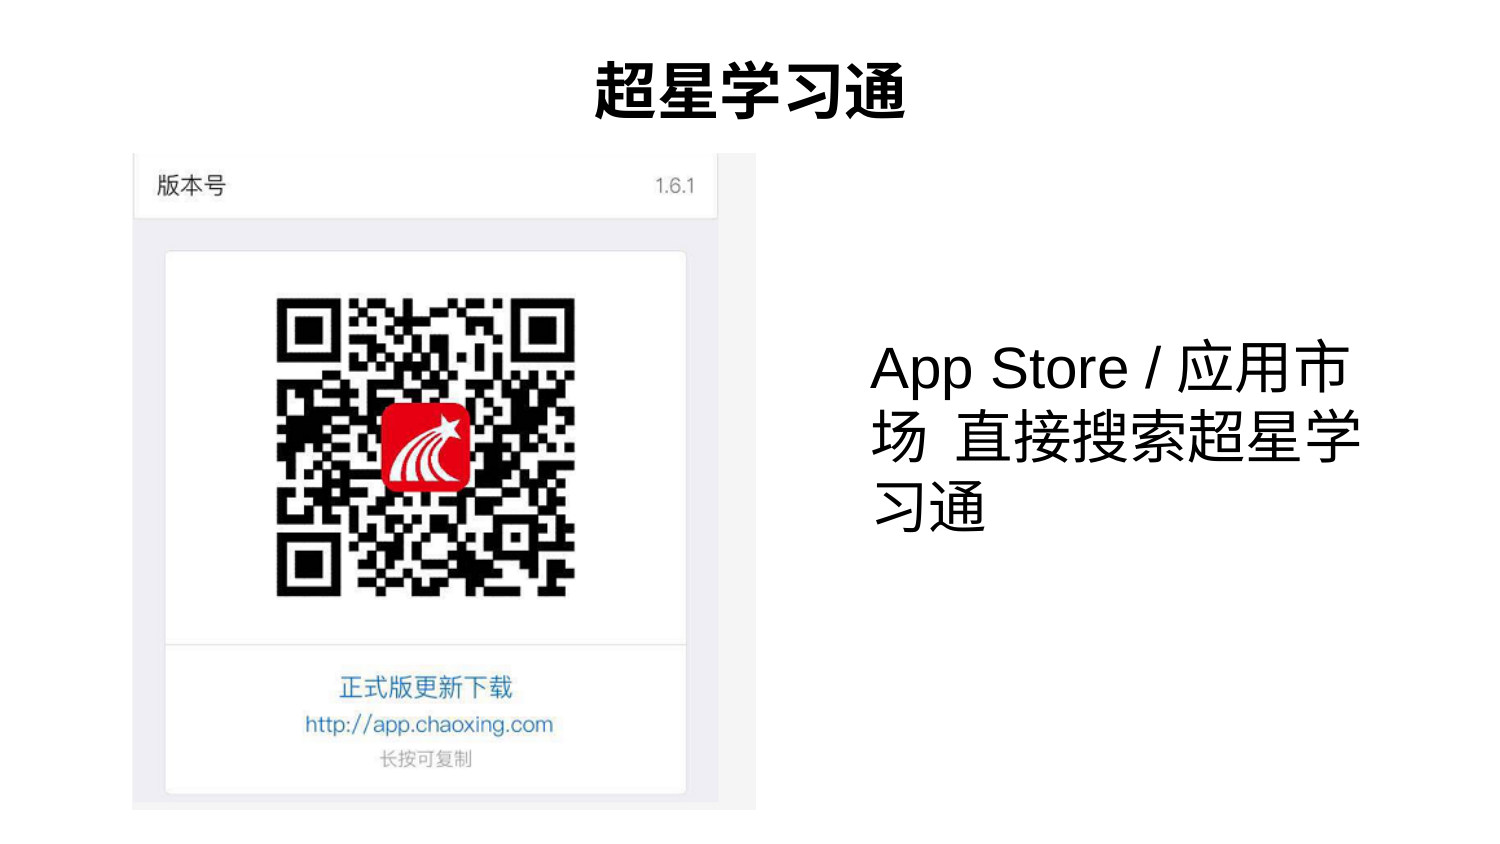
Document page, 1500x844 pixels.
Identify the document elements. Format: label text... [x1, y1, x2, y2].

text_box App Store /应用市场 直接搜索超星学习通 [855, 322, 1408, 688]
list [132, 153, 756, 810]
title 超星学习通 [61, 60, 1441, 131]
